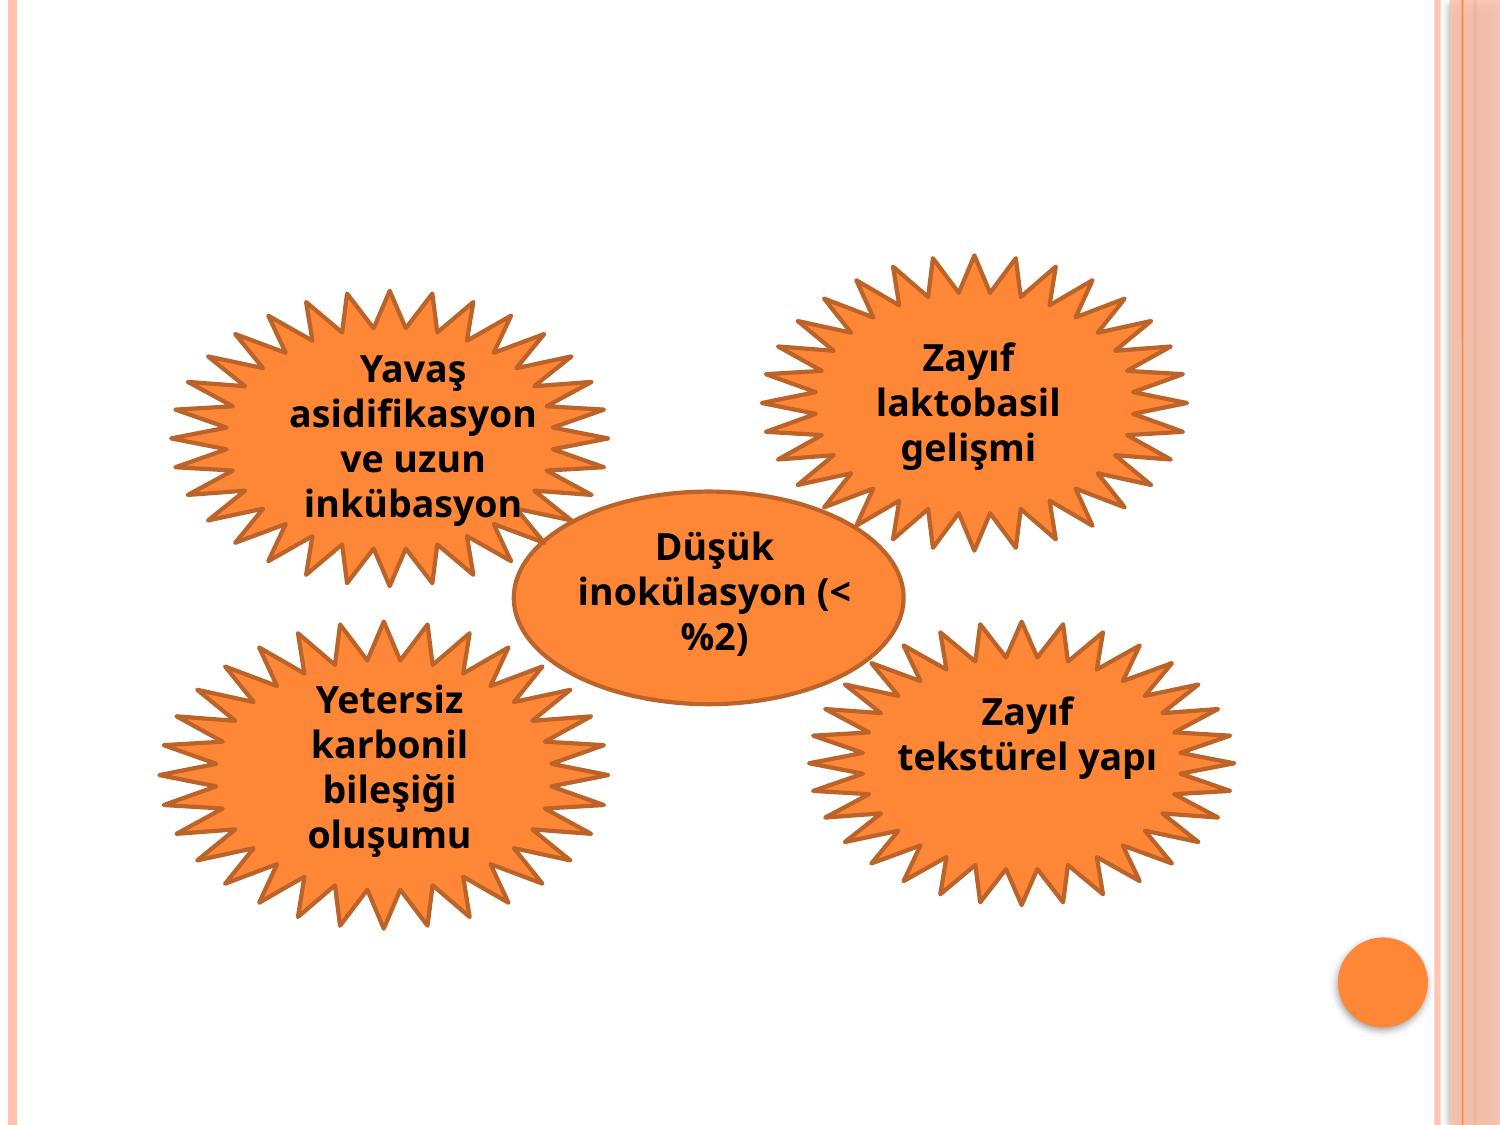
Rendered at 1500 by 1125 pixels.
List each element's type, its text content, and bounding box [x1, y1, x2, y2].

text_box [795, 318, 1190, 553]
text_box [822, 253, 1127, 326]
text_box [527, 332, 546, 338]
text_box [266, 288, 514, 338]
text_box Zayıf tekstürel yapı [879, 680, 1176, 786]
text_box [561, 475, 594, 498]
text_box [561, 405, 611, 472]
text_box [532, 664, 545, 676]
text_box [869, 619, 1174, 680]
text_box [511, 534, 549, 662]
text_box [806, 682, 1237, 908]
text_box Zayıf laktobasil gelişmi [820, 326, 1117, 476]
text_box [553, 665, 864, 707]
text_box [266, 533, 514, 589]
text_box [759, 344, 820, 462]
text_box [295, 619, 472, 668]
text_box [511, 533, 546, 545]
text_box [538, 687, 611, 863]
text_box [223, 859, 545, 931]
text_box [581, 489, 836, 515]
text_box Yetersiz karbonil bileşiği oluşumu [242, 668, 538, 864]
text_box [561, 354, 574, 368]
text_box [468, 645, 511, 668]
text_box [880, 544, 906, 652]
text_box [257, 645, 300, 668]
text_box [561, 379, 594, 401]
text_box [561, 509, 574, 523]
text_box [223, 664, 242, 691]
text_box Düşük inokülasyon (<%2) [549, 515, 880, 665]
text_box [157, 687, 242, 863]
text_box Yavaş asidifikasyon ve uzun inkübasyon [265, 338, 561, 533]
text_box [169, 332, 268, 545]
